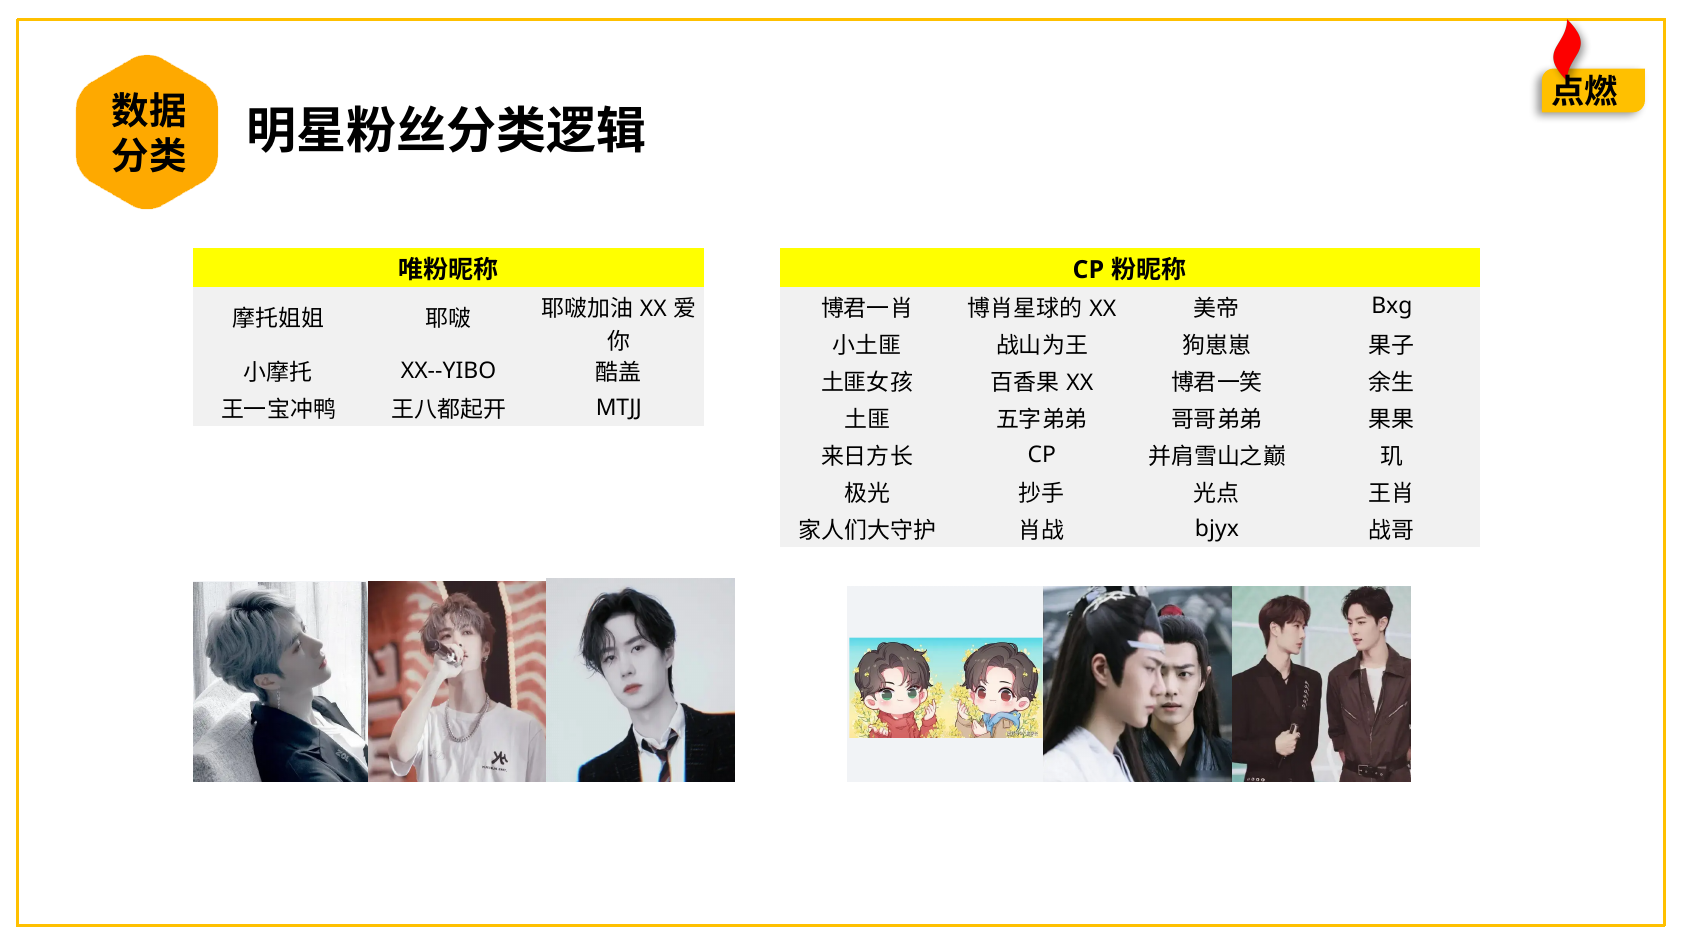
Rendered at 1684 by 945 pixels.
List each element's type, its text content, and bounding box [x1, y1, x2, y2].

table_cell 小摩托 [193, 352, 364, 389]
table_cell 博君一肖 [780, 287, 955, 324]
table_cell 博肖星球的XX [955, 287, 1130, 324]
text_box 明星粉丝分类逻辑 [232, 90, 662, 166]
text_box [1536, 19, 1645, 118]
table_header 唯粉昵称 [193, 248, 704, 287]
table_header [1411, 586, 1421, 782]
table_cell 玑 [1305, 436, 1480, 473]
table_cell 家人们大守护 [780, 510, 955, 547]
table_cell bjyx [1130, 510, 1305, 547]
table_cell 果子 [1305, 324, 1480, 361]
table_cell 耶啵 [364, 287, 534, 352]
text_box [17, 18, 1666, 926]
table_cell 光点 [1130, 473, 1305, 510]
table_cell MTJJ [534, 389, 704, 426]
table_header CP粉昵称 [780, 248, 1480, 287]
table_cell 酷盖 [534, 352, 704, 389]
table_cell 肖战 [955, 510, 1130, 547]
table_cell 来日方长 [780, 436, 955, 473]
picture [193, 578, 735, 782]
table_cell 美帝 [1130, 287, 1305, 324]
table_cell 摩托姐姐 [193, 287, 364, 352]
table_cell 抄手 [955, 473, 1130, 510]
table_cell 狗崽崽 [1130, 324, 1305, 361]
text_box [65, 39, 232, 219]
table_cell 小土匪 [780, 324, 955, 361]
table_cell 耶啵加油XX爱你 [534, 287, 704, 352]
table_cell 极光 [780, 473, 955, 510]
table_cell CP [955, 436, 1130, 473]
table_cell 土匪女孩 [780, 361, 955, 398]
table_cell 果果 [1305, 398, 1480, 436]
table_cell 哥哥弟弟 [1130, 398, 1305, 436]
table_cell 战山为王 [955, 324, 1130, 361]
table_cell Bxg [1305, 287, 1480, 324]
table_cell 王肖 [1305, 473, 1480, 510]
table_cell XX--YIBO [364, 352, 534, 389]
table_cell 余生 [1305, 361, 1480, 398]
table_cell 博君一笑 [1130, 361, 1305, 398]
table_cell 王一宝冲鸭 [193, 389, 364, 426]
table_cell 战哥 [1305, 510, 1480, 547]
table_cell 并肩雪山之巅 [1130, 436, 1305, 473]
table_cell 五字弟弟 [955, 398, 1130, 436]
picture [847, 585, 1411, 782]
table_cell 王八都起开 [364, 389, 534, 426]
table_cell 土匪 [780, 398, 955, 436]
table_cell 百香果XX [955, 361, 1130, 398]
